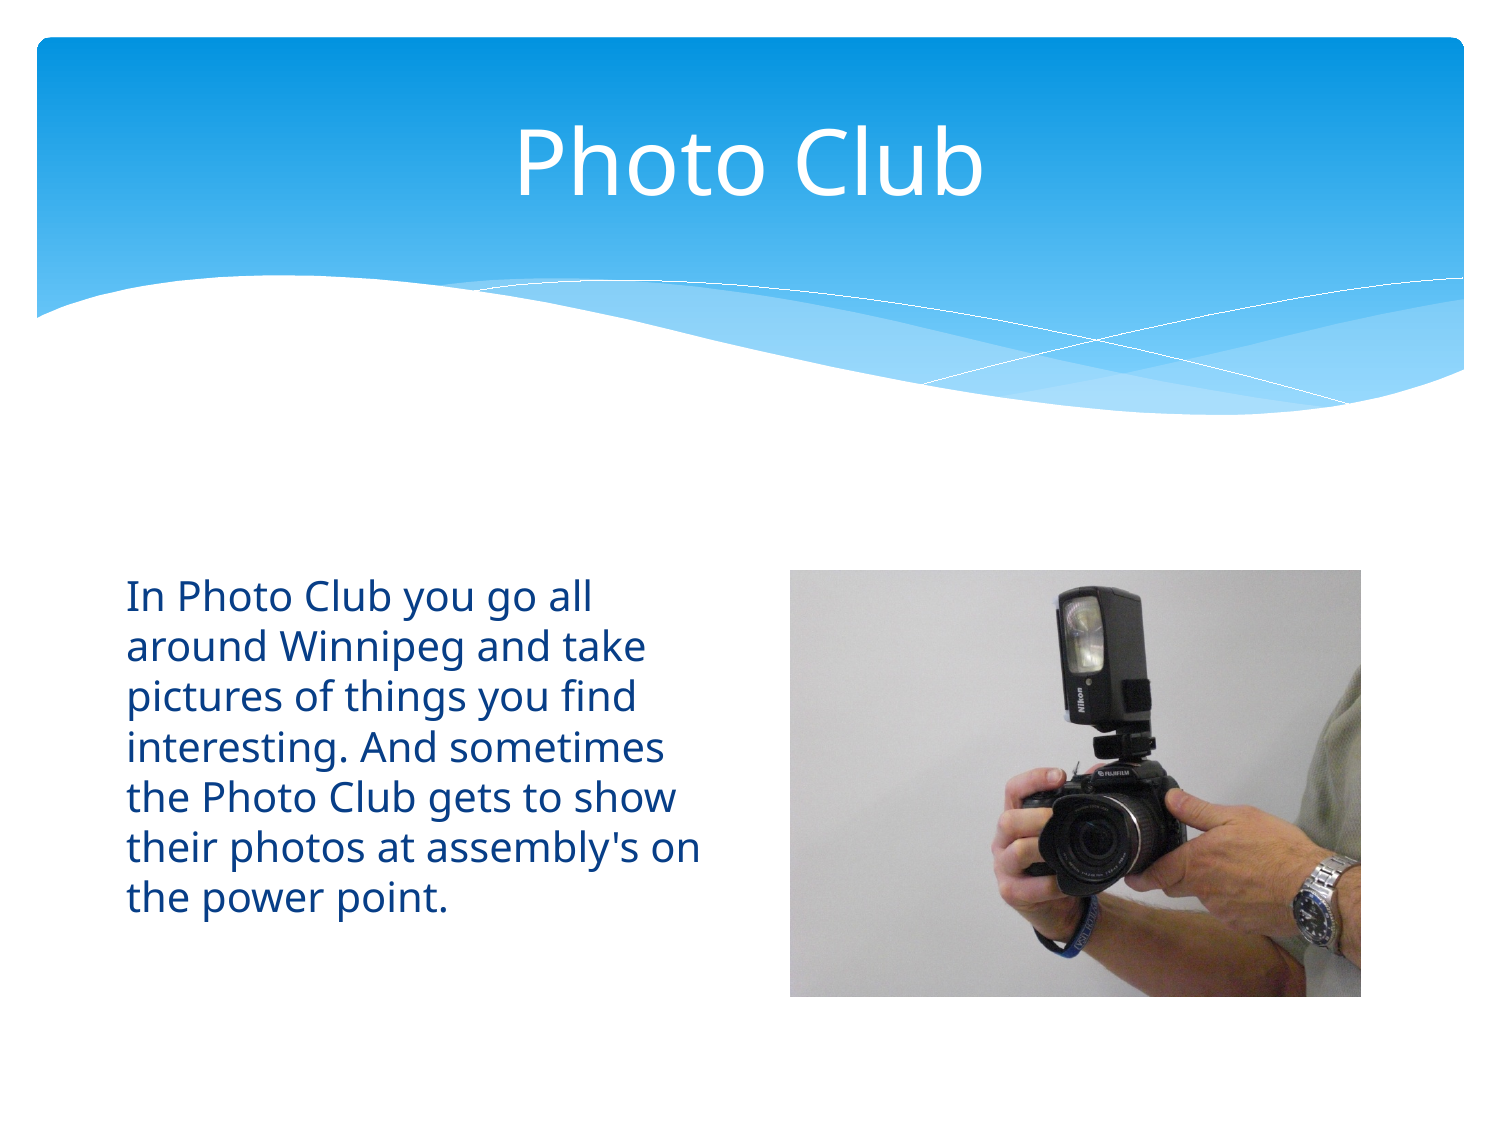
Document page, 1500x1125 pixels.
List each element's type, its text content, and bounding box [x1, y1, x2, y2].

list In Photo Club you go all around Winnipeg and take pictures of things you find interesting. And sometimes the Photo Club gets to show their photos at assembly's on the power point. [111, 562, 738, 1005]
title Photo Club [75, 55, 1425, 261]
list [790, 570, 1361, 998]
